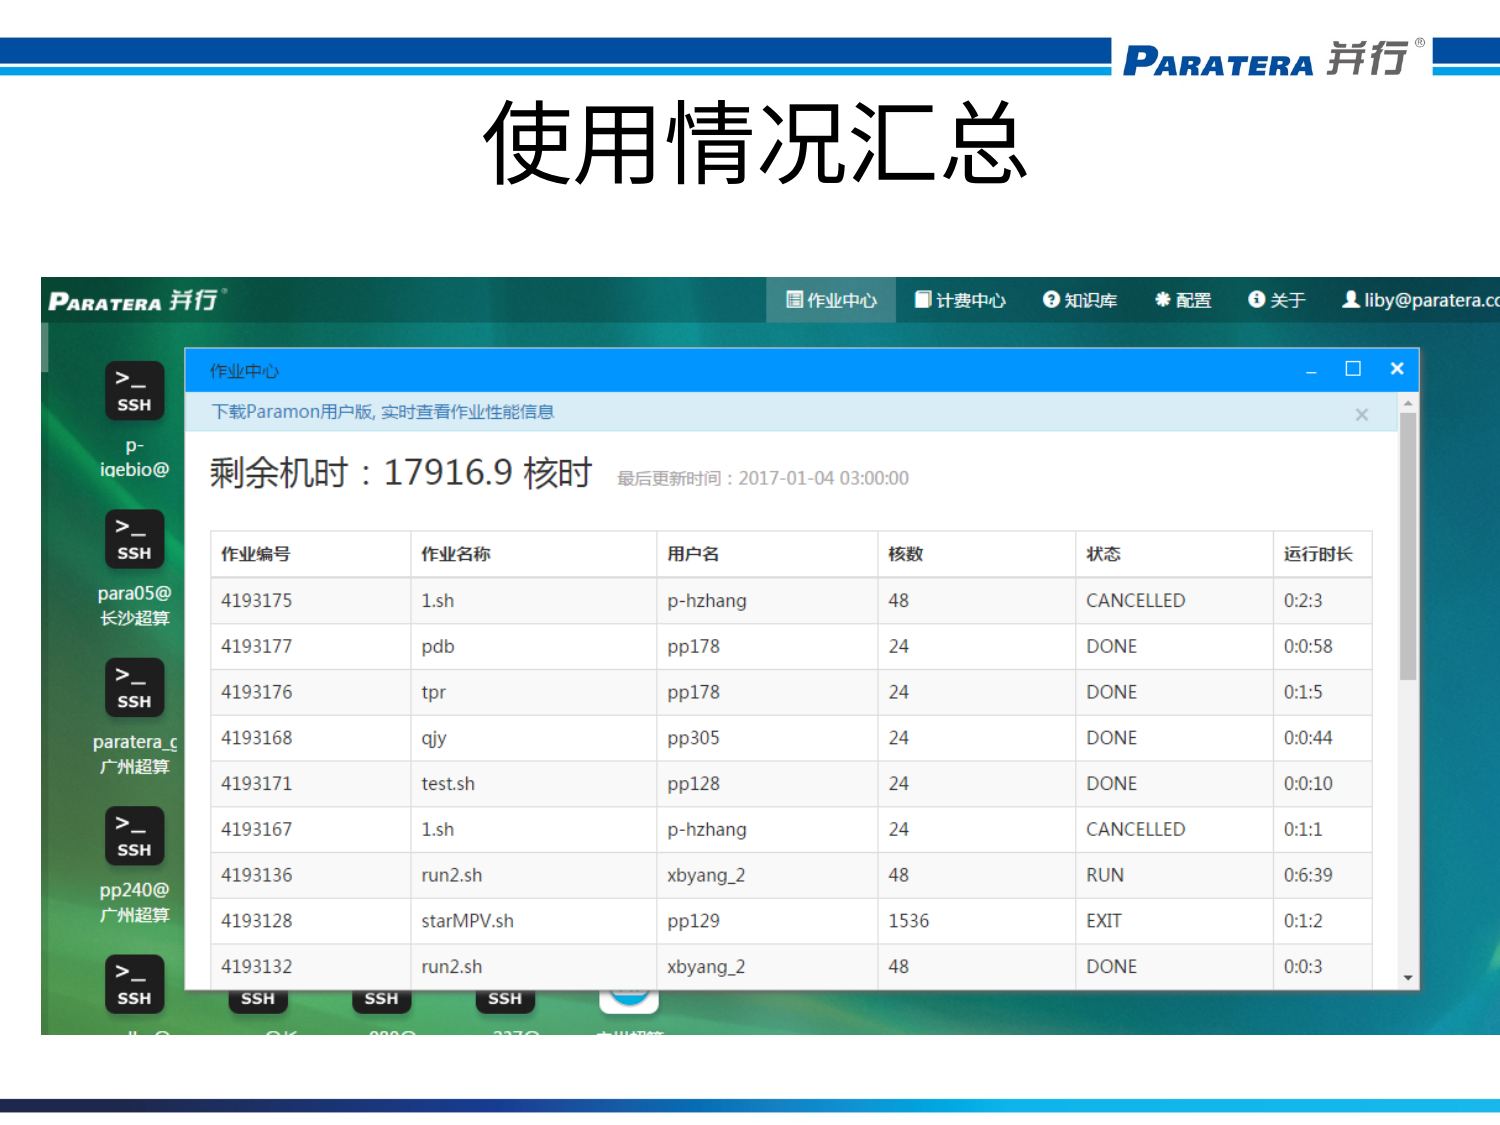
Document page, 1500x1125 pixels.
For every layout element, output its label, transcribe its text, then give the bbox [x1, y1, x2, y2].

picture [0, 75, 1500, 1125]
picture [0, 0, 1500, 67]
title 使用情况汇总 [75, 47, 1438, 235]
